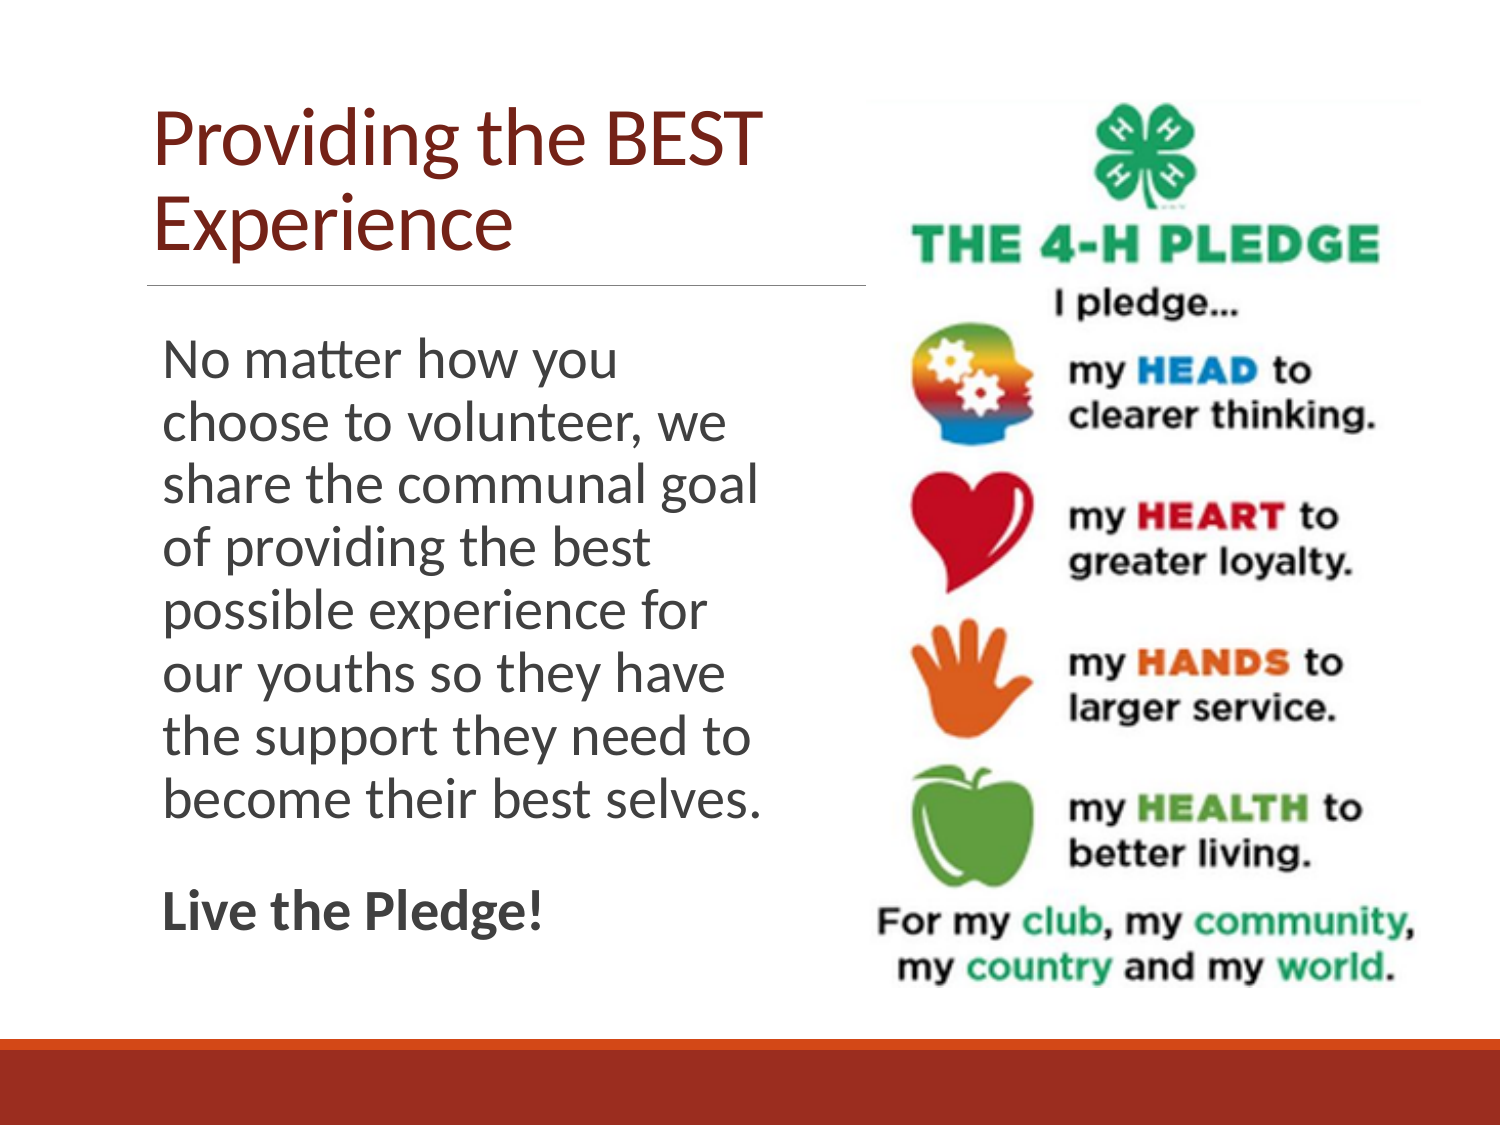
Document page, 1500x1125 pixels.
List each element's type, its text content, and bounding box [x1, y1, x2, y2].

picture [865, 99, 1421, 988]
list No matter how you choose to volunteer, we share the communal goal of providing the best possible experience for our youths so they have the support they need to become their best selves. Live the Pledge! [162, 320, 784, 1033]
title Providing the BEST Experience [137, 50, 875, 275]
